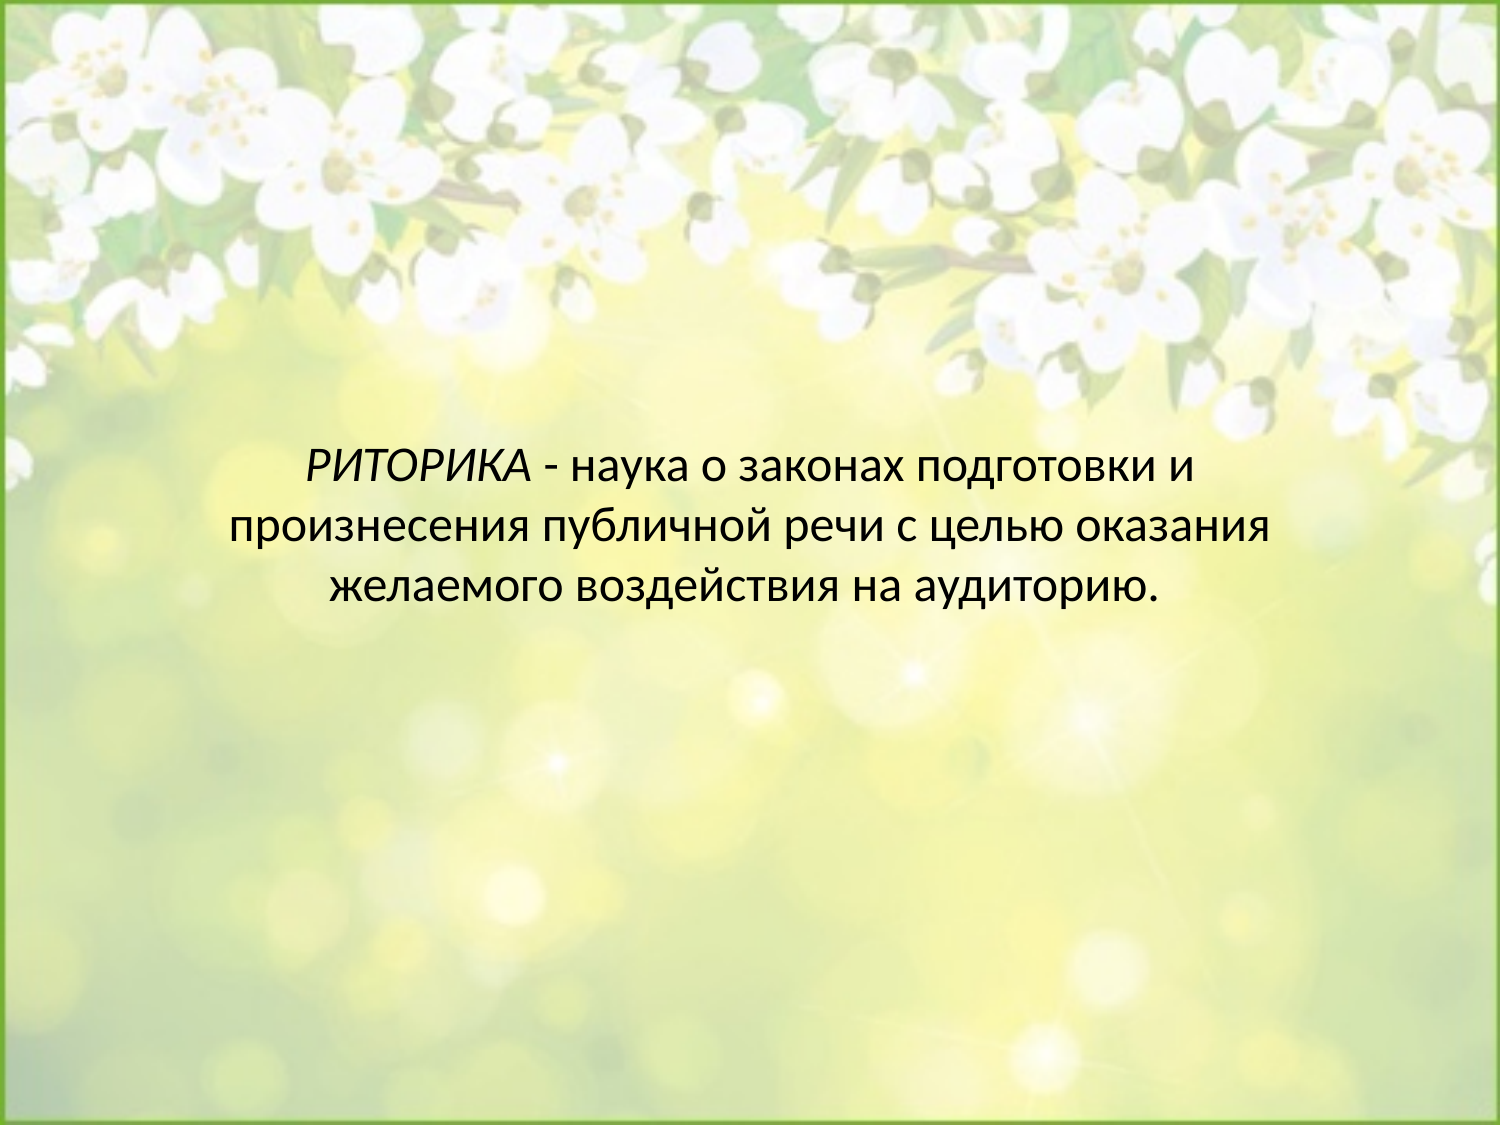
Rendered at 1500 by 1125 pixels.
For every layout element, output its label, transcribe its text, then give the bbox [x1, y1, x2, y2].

picture [0, 0, 1500, 1125]
title РИТОРИКА - наука о законах подготовки и произнесения публичной речи с целью оказания желаемого воздействия на аудиторию. [140, 304, 1360, 799]
